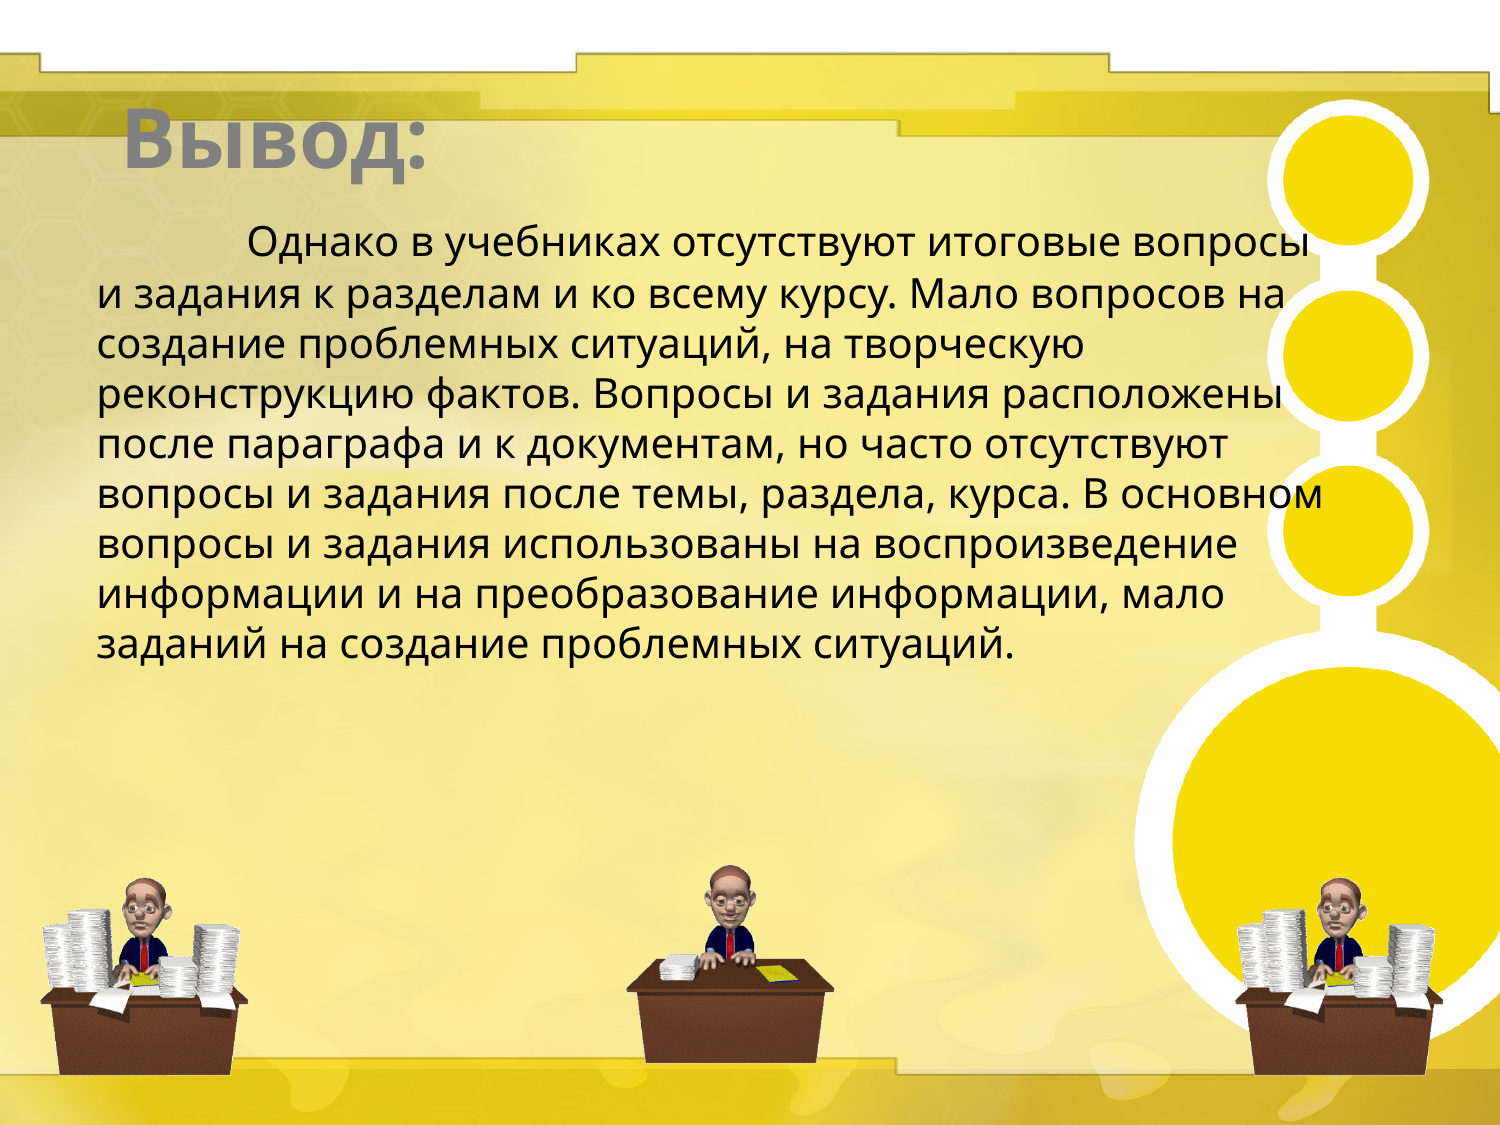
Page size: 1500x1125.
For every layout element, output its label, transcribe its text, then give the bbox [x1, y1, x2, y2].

picture [0, 0, 1500, 1125]
list Однако в учебниках отсутствуют итоговые вопросы и задания к разделам и ко всему курсу. Мало вопросов на создание проблемных ситуаций, на творческую реконструкцию фактов. Вопросы и задания расположены после параграфа и к документам, но часто отсутствуют вопросы и задания после темы, раздела, курса. В основном вопросы и задания использованы на воспроизведение информации и на преобразование информации, мало заданий на создание проблемных ситуаций. [24, 198, 1351, 809]
title Вывод: [105, 70, 610, 198]
